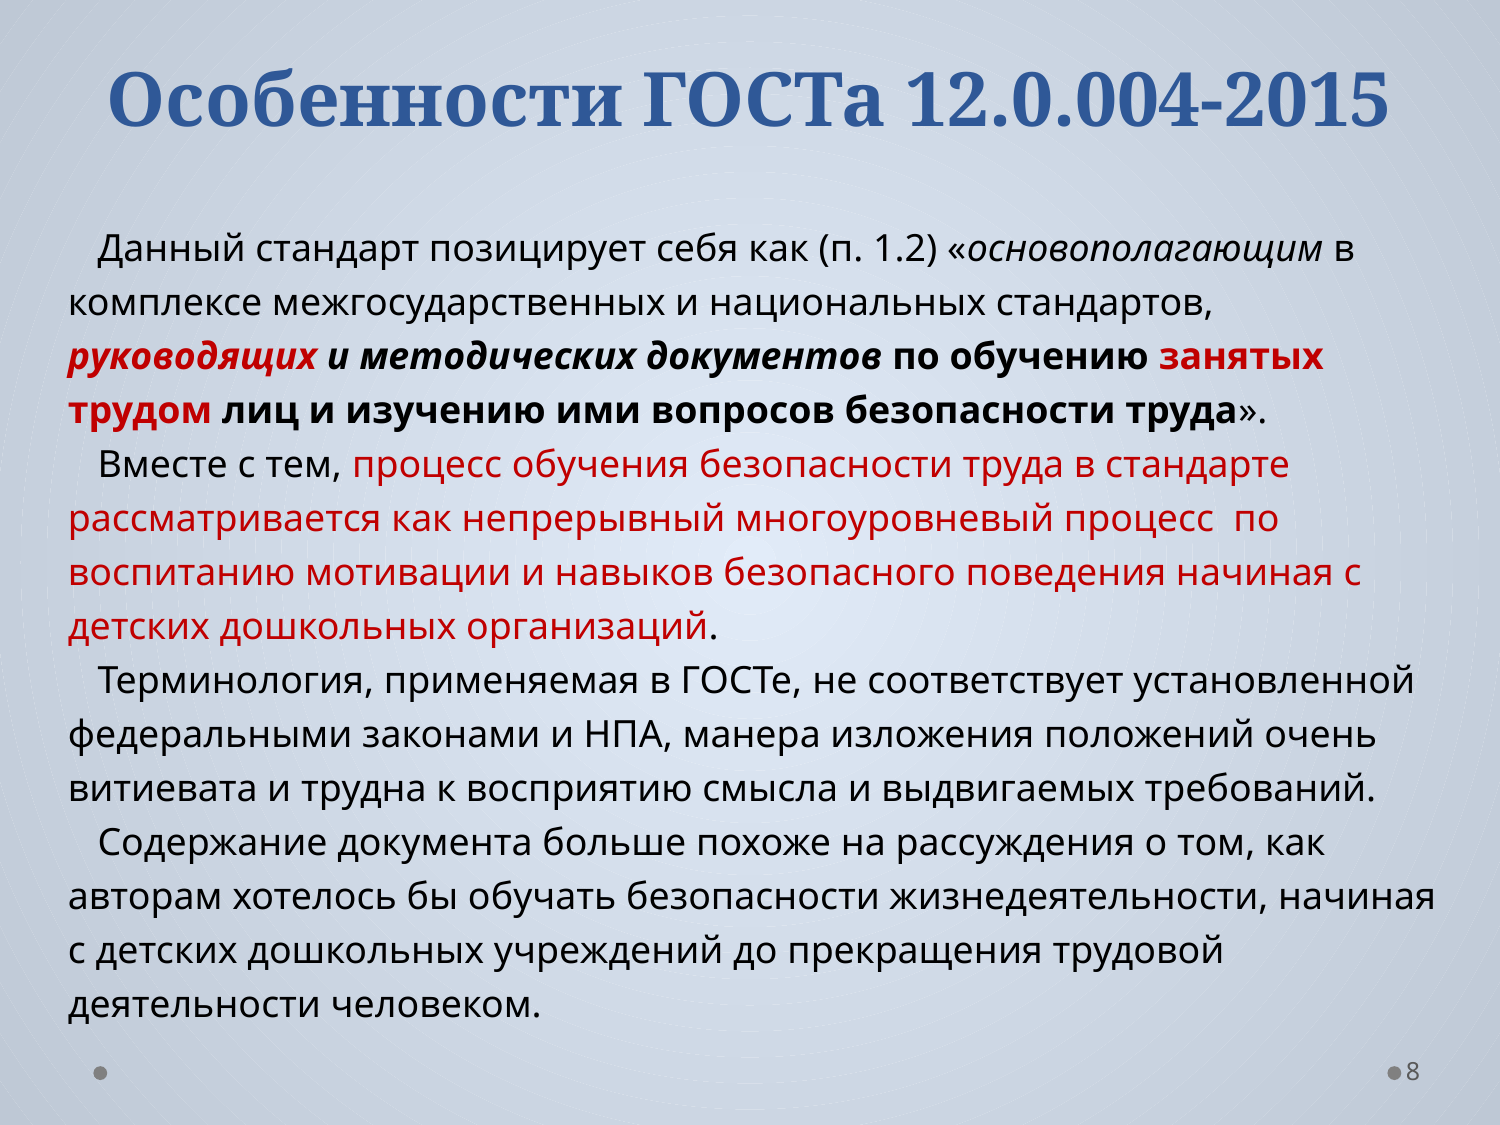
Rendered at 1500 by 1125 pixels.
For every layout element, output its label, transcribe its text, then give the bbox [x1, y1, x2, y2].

slide_number 8 [1401, 1042, 1494, 1103]
title Особенности ГОСТа 12.0.004-2015 [29, 54, 1471, 149]
list [76, 290, 1459, 1059]
text_box Данный стандарт позицирует себя как (п. 1.2) «основополагающим в комплексе межгосударственных и национальных стандартов, руководящих и методических документов по обучению занятых трудом лиц и изучению ими вопросов безопасности труда». Вместе с тем, процесс обучения безопасности труда в стандарте рассматривается как непрерывный многоуровневый процесс по воспитанию мотивации и навыков безопасного поведения начиная с детских дошкольных организаций. Терминология, применяемая в ГОСТе, не соответствует установленной федеральными законами и НПА, манера изложения положений очень витиевата и трудна к восприятию смысла и выдвигаемых требований. Содержание документа больше похоже на рассуждения о том, как авторам хотелось бы обучать безопасности жизнедеятельности, начиная с детских дошкольных учреждений до прекращения трудовой деятельности человеком. [53, 208, 1454, 1033]
